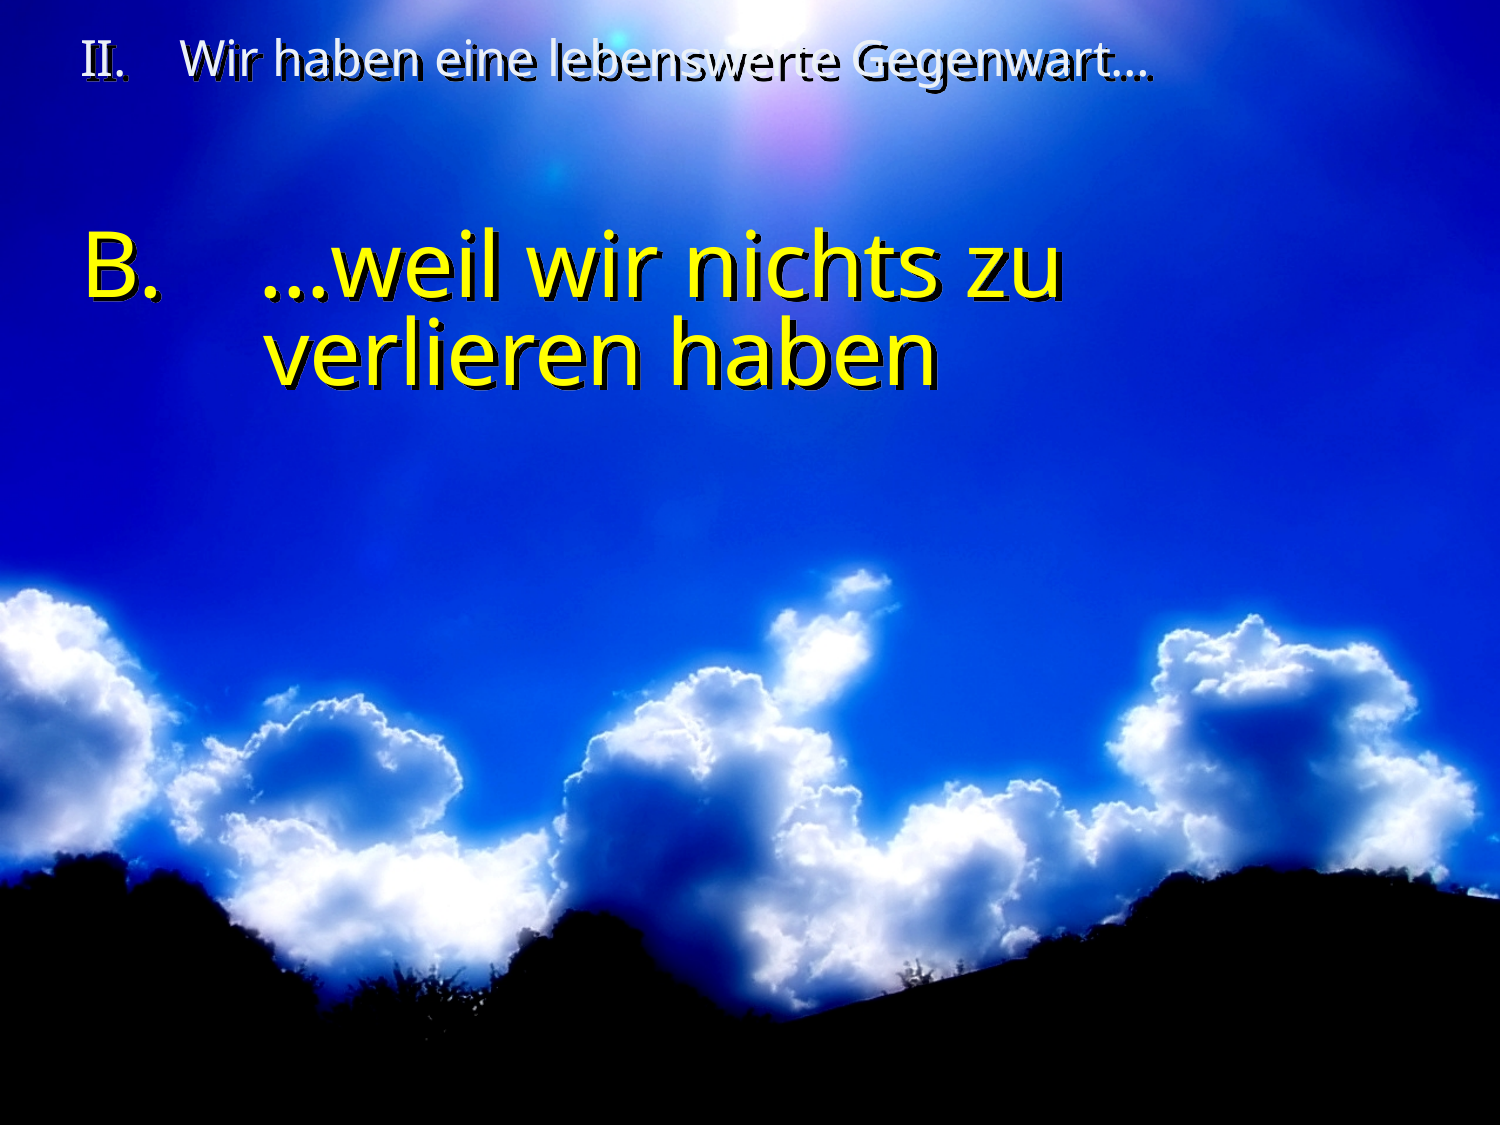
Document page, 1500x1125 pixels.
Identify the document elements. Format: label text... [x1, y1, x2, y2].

title II. Wir haben eine lebenswerte Gegenwart… [64, 30, 1377, 219]
text_box B. …weil wir nichts zu verlieren haben [64, 219, 1447, 411]
picture [0, 0, 1500, 1125]
